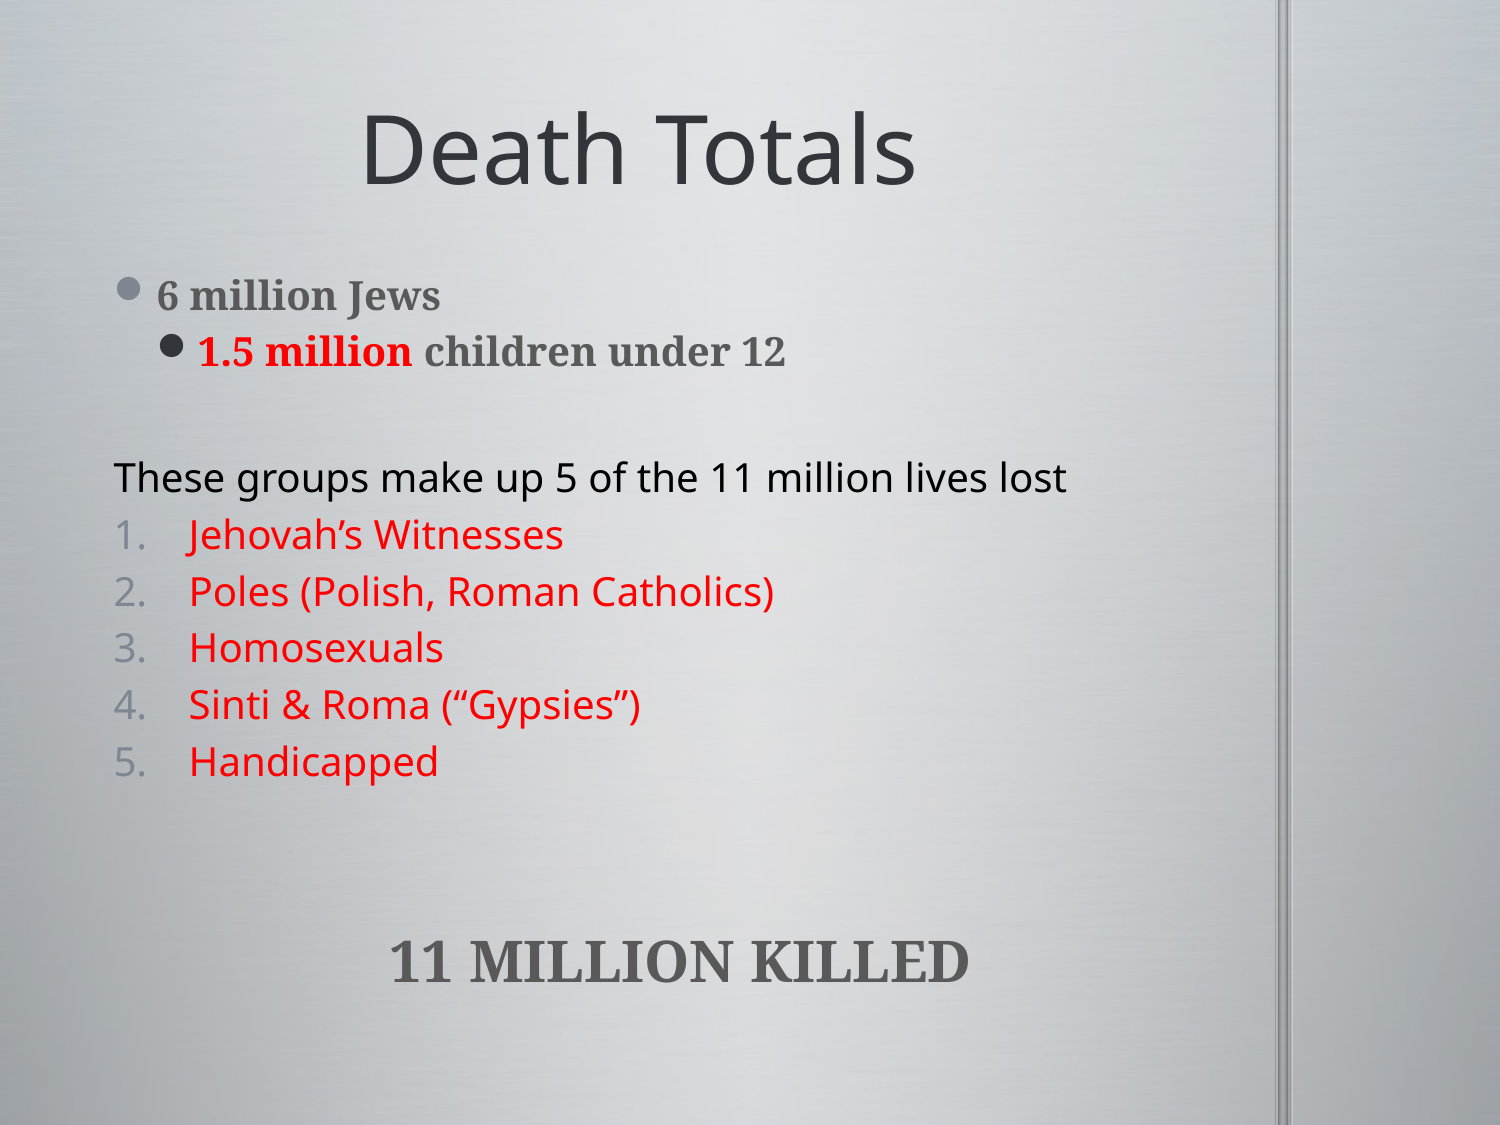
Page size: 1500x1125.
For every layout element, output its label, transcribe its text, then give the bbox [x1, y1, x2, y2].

title Death Totals [57, 86, 1220, 207]
picture [0, 0, 1500, 1125]
list 6 million Jews 1.5 million children under 12 These groups make up 5 of the 11 million lives lost Jehovah’s Witnesses Poles (Polish, Roman Catholics) Homosexuals Sinti & Roma (“Gypsies”) Handicapped 11 MILLION KILLED [57, 262, 1220, 1005]
